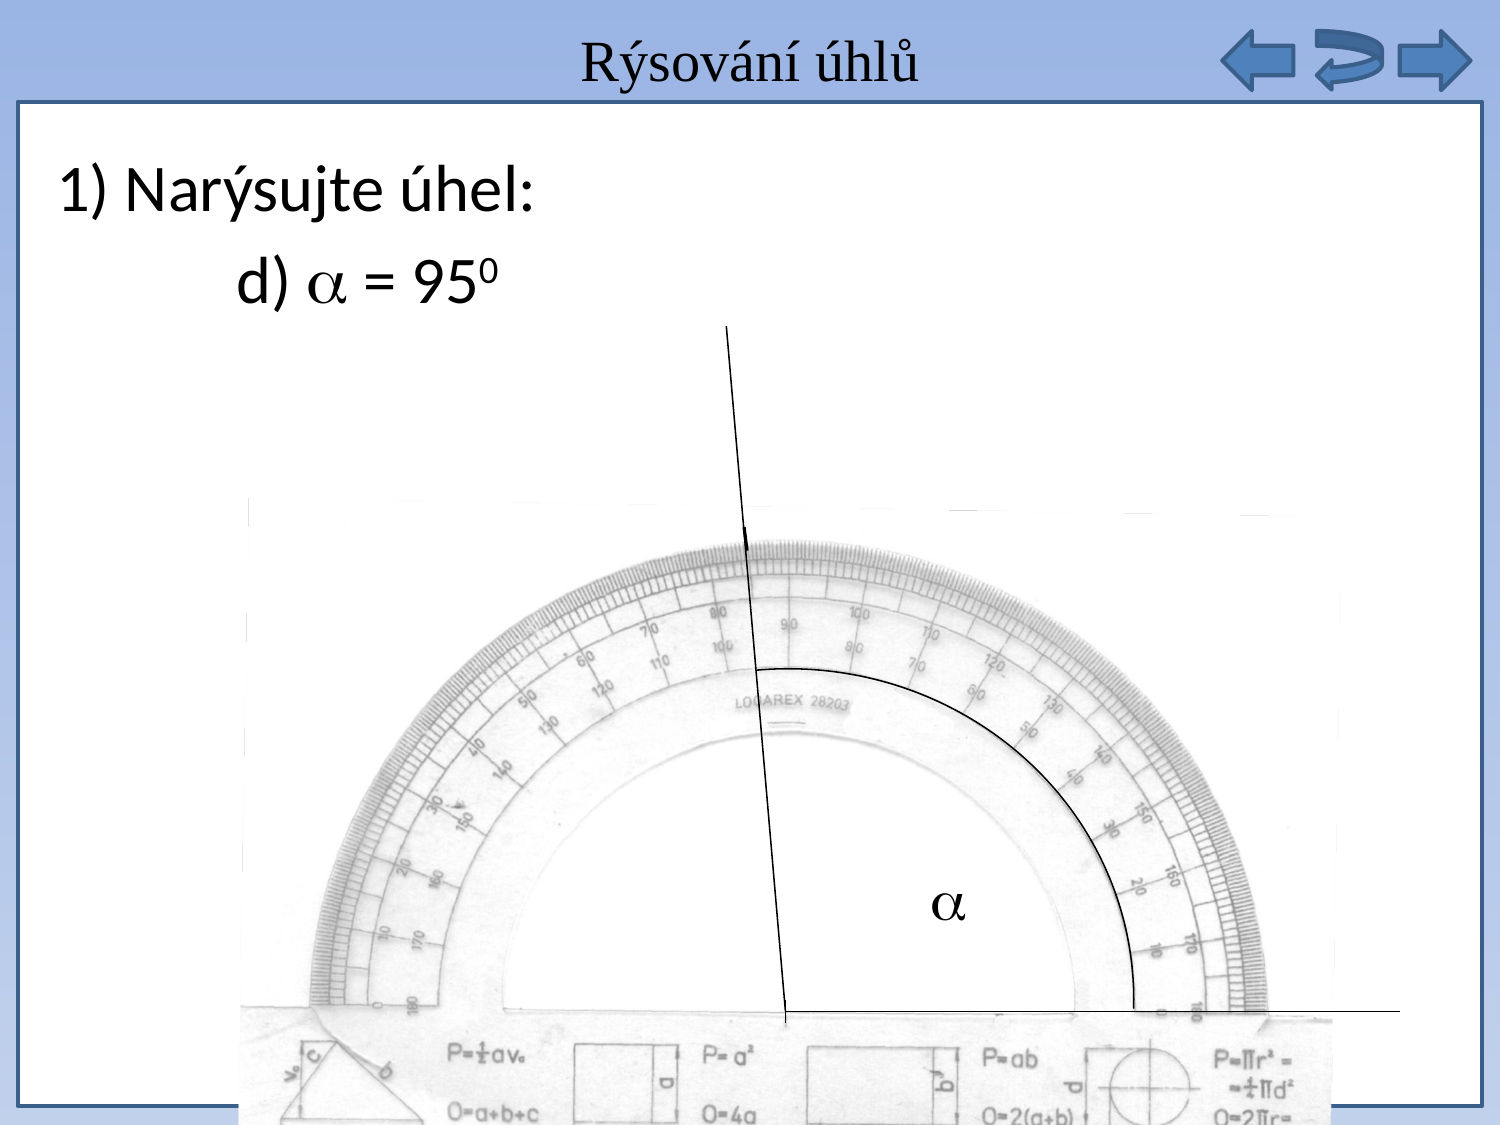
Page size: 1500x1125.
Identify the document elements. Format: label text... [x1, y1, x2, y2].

text_box 1) Narýsujte úhel: d)  = 950 [41, 137, 880, 325]
picture [235, 474, 1341, 1125]
text_box Rýsování úhlů [17, 15, 1483, 101]
text_box [1314, 28, 1385, 92]
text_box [726, 326, 786, 1012]
text_box autobusy těchto linek ze zastávky vyjet opět současně [16, 100, 1484, 1108]
picture [786, 474, 1341, 1011]
